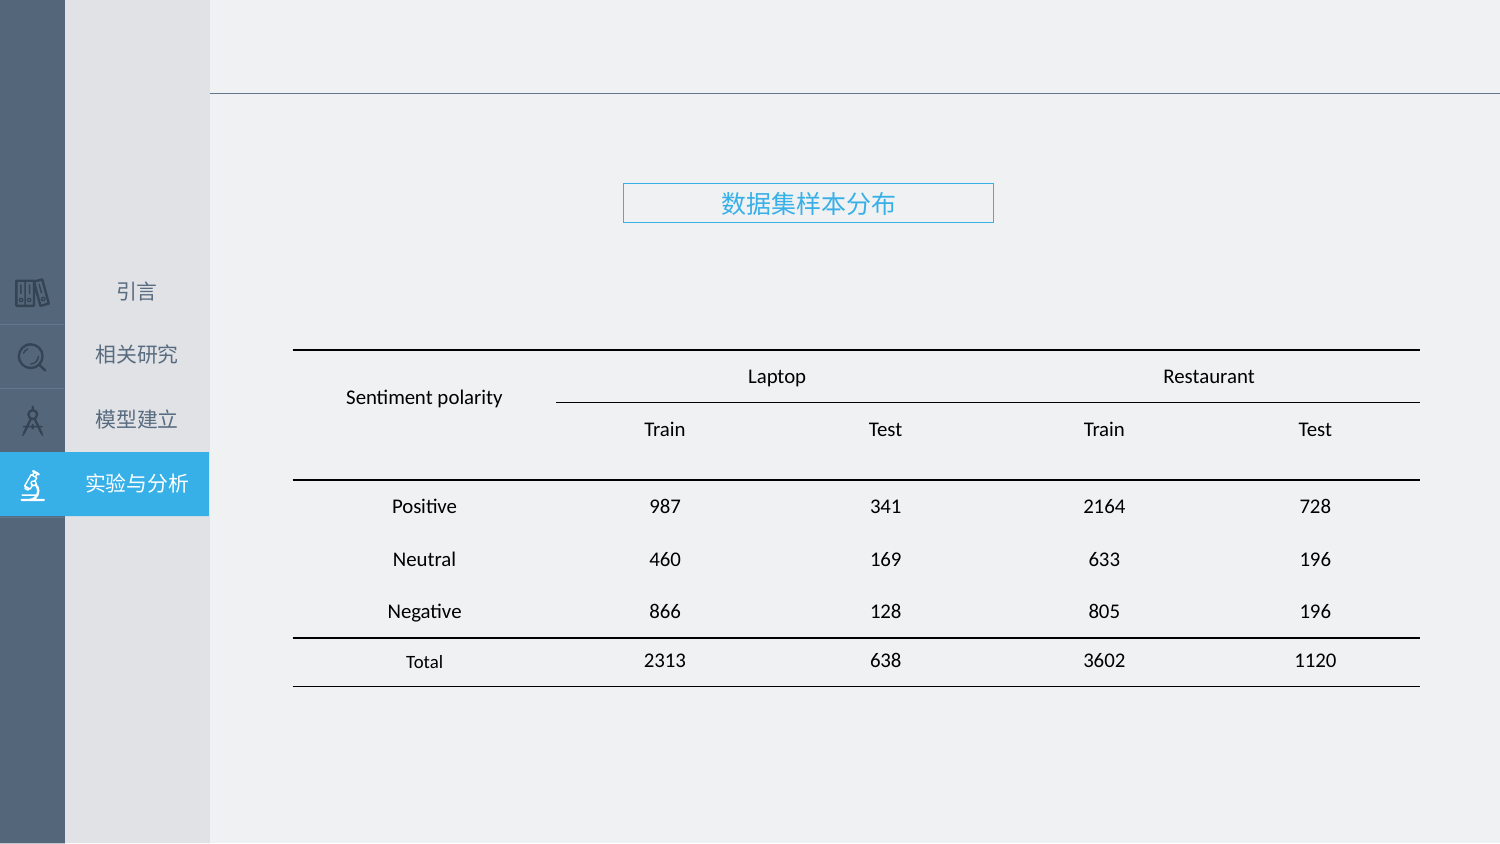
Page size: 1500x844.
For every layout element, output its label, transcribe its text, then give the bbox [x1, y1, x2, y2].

table_cell 866 [556, 585, 774, 637]
table_cell Positive [293, 481, 556, 533]
text_box [20, 470, 46, 502]
table_cell 196 [1211, 585, 1420, 637]
table_cell 638 [774, 639, 998, 686]
table_cell 169 [774, 533, 998, 585]
table_cell Train [998, 403, 1211, 479]
table_cell Test [1211, 403, 1420, 479]
table_cell 633 [998, 533, 1211, 585]
table_cell Train [556, 403, 774, 479]
table_cell 341 [774, 481, 998, 533]
text_box 实验与分析 [70, 463, 204, 503]
text_box [22, 405, 44, 437]
table_header Sentiment polarity [293, 351, 556, 479]
table_cell 460 [556, 533, 774, 585]
table_cell Total [293, 639, 556, 686]
table_cell 2313 [556, 639, 774, 686]
text_box 模型建立 [80, 399, 194, 439]
table_cell 196 [1211, 533, 1420, 585]
table_header Restaurant [998, 351, 1420, 402]
table_cell 805 [998, 585, 1211, 637]
table_cell Neutral [293, 533, 556, 585]
table_cell 987 [556, 481, 774, 533]
text_box [17, 343, 47, 372]
table_cell Test [774, 403, 998, 479]
table_cell 128 [774, 585, 998, 637]
text_box [15, 278, 50, 308]
text_box 引言 [101, 271, 173, 311]
text_box 数据集样本分布 [623, 183, 994, 223]
table_cell 728 [1211, 481, 1420, 533]
text_box [0, 450, 211, 518]
table_cell 2164 [998, 481, 1211, 533]
table_cell 1120 [1211, 639, 1420, 686]
table_cell 3602 [998, 639, 1211, 686]
text_box 相关研究 [80, 334, 194, 374]
table_cell Negative [293, 585, 556, 637]
table_header Laptop [556, 351, 998, 402]
